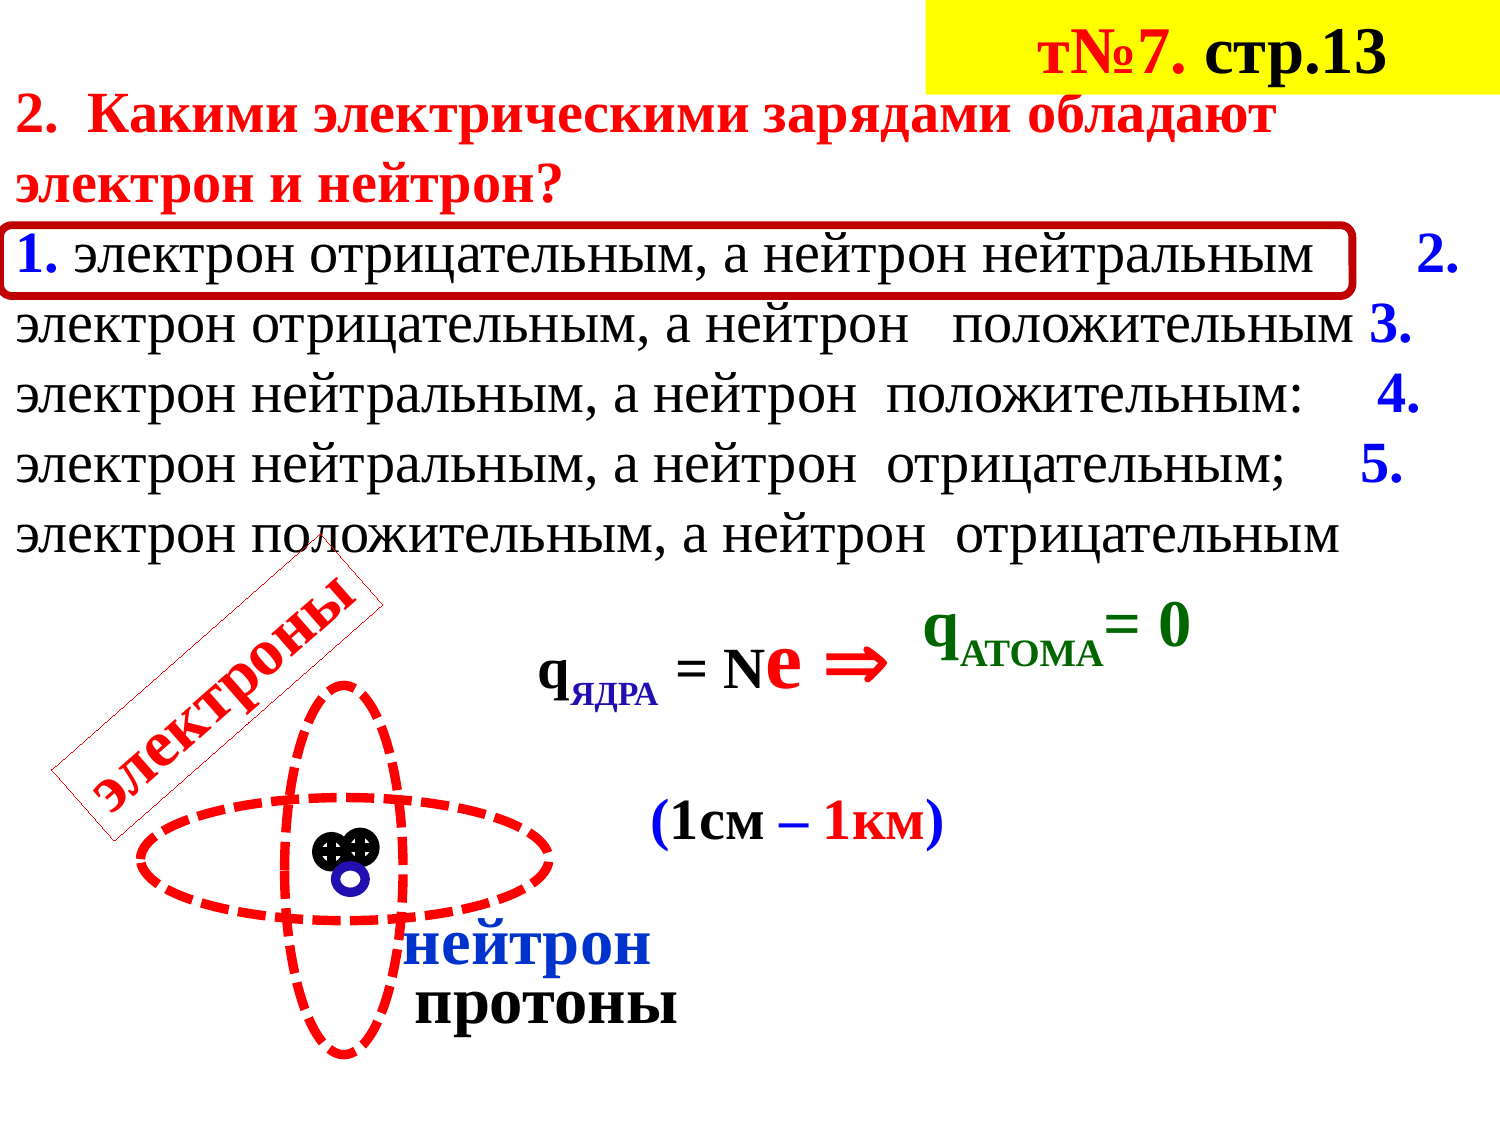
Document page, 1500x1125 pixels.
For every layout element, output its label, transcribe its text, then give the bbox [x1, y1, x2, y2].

text_box qАТОМА= 0 [907, 572, 1318, 727]
text_box т№7. стр.13 [925, 0, 1500, 95]
text_box [0, 223, 1355, 299]
text_box qЯДРА = Ne  [523, 597, 917, 731]
text_box 2. Какими электрическими зарядами обладают электрон и нейтрон? 1. электрон отрицательным, а нейтрон нейтральным 2. электрон отрицательным, а нейтрон положительным 3. электрон нейтральным, а нейтрон положительным: 4. электрон нейтральным, а нейтрон отрицательным; 5. электрон положительным, а нейтрон отрицательным [0, 66, 1477, 572]
text_box [140, 799, 288, 919]
text_box электроны [51, 533, 383, 841]
text_box нейтрон [388, 890, 684, 986]
text_box [399, 799, 549, 890]
text_box (1см – 1км) [621, 773, 996, 859]
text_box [316, 831, 376, 893]
text_box [284, 685, 404, 1055]
text_box протоны [399, 949, 711, 1044]
